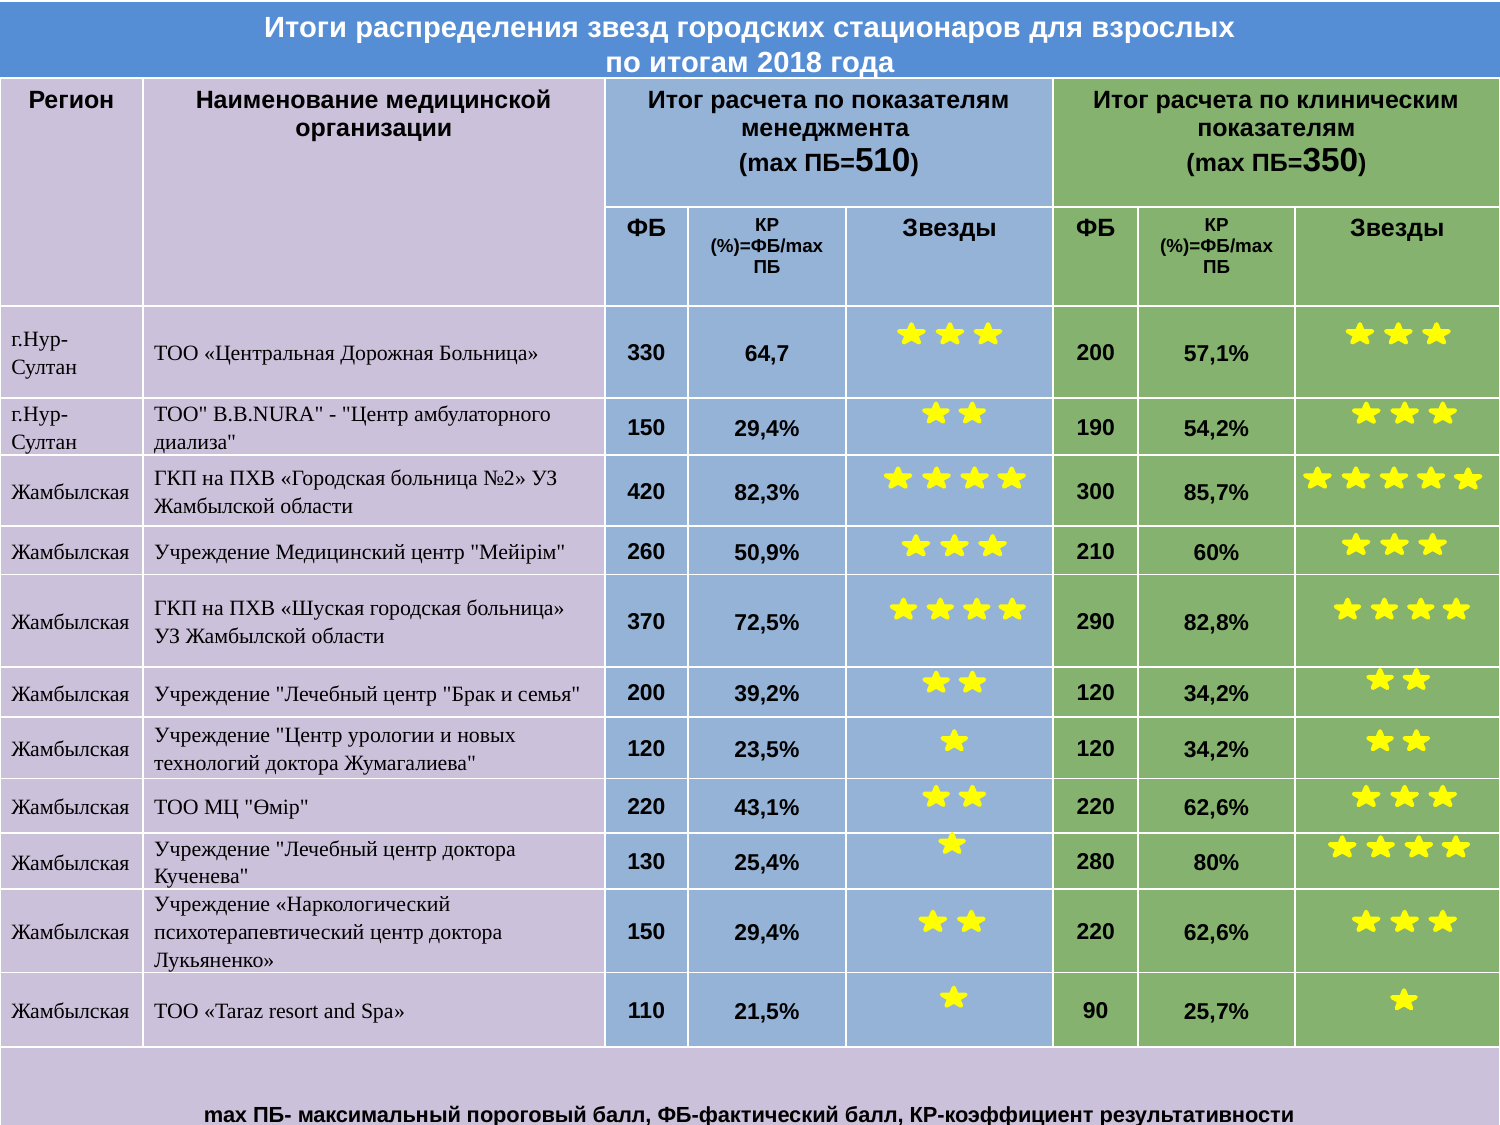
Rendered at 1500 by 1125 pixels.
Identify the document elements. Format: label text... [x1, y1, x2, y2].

table_cell Жамбылская [1, 668, 142, 716]
text_box [940, 729, 969, 752]
table_cell [1296, 399, 1499, 454]
table_cell 210 [1054, 527, 1137, 574]
table_cell [1296, 973, 1499, 1046]
table_cell Жамбылская [1, 890, 142, 972]
table_cell 80% [1139, 834, 1294, 888]
table_cell 57,1% [1139, 307, 1294, 397]
table_header Итог расчета по клиническим показателям (mах ПБ=350) [1054, 79, 1499, 206]
table_cell [847, 973, 1052, 1046]
table_cell Звезды [1296, 208, 1499, 305]
table_cell [847, 575, 1052, 666]
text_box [1353, 403, 1456, 423]
table_cell 300 [1054, 456, 1137, 525]
table_cell 200 [1054, 307, 1137, 397]
table_cell [1296, 890, 1499, 972]
table_cell 82,3% [689, 456, 845, 525]
table_cell Учреждение «Наркологический психотерапевтический центр доктора Лукьяненко» [144, 890, 604, 972]
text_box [1329, 837, 1469, 856]
table_cell 220 [1054, 779, 1137, 832]
table_cell ТОО «Taraz resort and Spa» [144, 973, 604, 1046]
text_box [891, 599, 1025, 618]
table_cell 420 [606, 456, 687, 525]
table_cell 220 [606, 779, 687, 832]
table_cell 330 [606, 307, 687, 397]
table_cell mах ПБ- максимальный пороговый балл, ФБ-фактический балл, КР-коэффициент результативности [1, 1048, 1499, 1125]
table_cell [847, 456, 1052, 525]
table_cell 34,2% [1139, 718, 1294, 778]
table_cell 82,8% [1139, 575, 1294, 666]
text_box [1335, 599, 1469, 618]
table_cell 21,5% [689, 973, 845, 1046]
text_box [1343, 534, 1446, 554]
table_cell г.Нур-Султан [1, 307, 142, 397]
text_box [1390, 988, 1418, 1011]
table_cell 85,7% [1139, 456, 1294, 525]
table_cell 120 [1054, 718, 1137, 778]
table_cell Учреждение "Центр урологии и новых технологий доктора Жумагалиева" [144, 718, 604, 778]
table_cell Жамбылская [1, 834, 142, 888]
table_cell 150 [606, 399, 687, 454]
table_cell 290 [1054, 575, 1137, 666]
table_cell Жамбылская [1, 718, 142, 778]
table_cell ФБ [1054, 208, 1137, 305]
table_cell 64,7 [689, 307, 845, 397]
table_cell 43,1% [689, 779, 845, 832]
table_cell ТОО" B.B.NURA" - "Центр амбулаторного диализа" [144, 399, 604, 454]
title Итоги распределения звезд городских стационаров для взрослых по итогам 2018 года [0, 0, 1500, 77]
table_header Итог расчета по показателям менеджмента (mах ПБ=510) [606, 79, 1052, 206]
table_cell 200 [606, 668, 687, 716]
table_cell 25,7% [1139, 973, 1294, 1046]
table_cell [847, 307, 1052, 397]
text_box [903, 535, 1006, 555]
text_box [1368, 669, 1429, 689]
table_cell 220 [1054, 890, 1137, 972]
table_cell [1296, 307, 1499, 397]
table_cell [1296, 718, 1499, 778]
table_cell Жамбылская [1, 456, 142, 525]
table_cell [1296, 668, 1499, 716]
table_header Регион [1, 79, 142, 305]
table_cell 29,4% [689, 890, 845, 972]
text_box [898, 324, 1001, 343]
table_cell 150 [606, 890, 687, 972]
table_cell [847, 779, 1052, 832]
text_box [1353, 911, 1456, 931]
table_cell Учреждение "Лечебный центр доктора Кученева" [144, 834, 604, 888]
table_cell [1296, 527, 1499, 574]
table_cell 39,2% [689, 668, 845, 716]
table_cell Учреждение "Лечебный центр "Брак и семья" [144, 668, 604, 716]
table_header Наименование медицинской организации [144, 79, 604, 305]
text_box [1353, 786, 1456, 806]
table_cell Учреждение Медицинский центр "Мейірім" [144, 527, 604, 574]
table_cell [1296, 575, 1499, 666]
text_box [938, 831, 966, 854]
table_cell 50,9% [689, 527, 845, 574]
table_cell 90 [1054, 973, 1137, 1046]
table_cell [847, 668, 1052, 716]
table_cell Жамбылская [1, 779, 142, 832]
table_cell [847, 399, 1052, 454]
table_cell 130 [606, 834, 687, 888]
table_cell [847, 834, 1052, 888]
table_cell [847, 890, 1052, 972]
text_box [924, 786, 985, 806]
table_cell ТОО «Центральная Дорожная Больница» [144, 307, 604, 397]
table_cell 120 [606, 718, 687, 778]
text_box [924, 672, 985, 691]
table_cell Жамбылская [1, 527, 142, 574]
table_cell [847, 718, 1052, 778]
table_cell ФБ [606, 208, 687, 305]
table_cell 25,4% [689, 834, 845, 888]
table_cell 62,6% [1139, 890, 1294, 972]
table_cell ГКП на ПХВ «Шуская городская больница» УЗ Жамбылской области [144, 575, 604, 666]
table_cell 60% [1139, 527, 1294, 574]
table_cell 34,2% [1139, 668, 1294, 716]
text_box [1347, 324, 1450, 343]
table_cell 62,6% [1139, 779, 1294, 832]
table_cell Жамбылская [1, 973, 142, 1046]
table_cell 72,5% [689, 575, 845, 666]
table_cell [1296, 779, 1499, 832]
table_cell 54,2% [1139, 399, 1294, 454]
table_cell 23,5% [689, 718, 845, 778]
table_cell Звезды [847, 208, 1052, 305]
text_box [924, 403, 985, 422]
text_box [885, 468, 1025, 487]
table_cell 260 [606, 527, 687, 574]
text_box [1304, 468, 1481, 488]
table_cell 280 [1054, 834, 1137, 888]
table_cell [847, 527, 1052, 574]
table_cell 190 [1054, 399, 1137, 454]
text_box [1368, 731, 1429, 750]
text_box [920, 911, 984, 931]
table_cell 29,4% [689, 399, 845, 454]
table_cell 370 [606, 575, 687, 666]
table_cell [1296, 834, 1499, 888]
table_cell 120 [1054, 668, 1137, 716]
table_cell КР (%)=ФБ/max ПБ [1139, 208, 1294, 305]
table_cell 110 [606, 973, 687, 1046]
table_cell Жамбылская [1, 575, 142, 666]
table_cell КР (%)=ФБ/max ПБ [689, 208, 845, 305]
table_cell ТОО МЦ "Өмір" [144, 779, 604, 832]
table_cell [1296, 456, 1499, 525]
text_box [939, 985, 968, 1008]
table_cell ГКП на ПХВ «Городская больница №2» УЗ Жамбылской области [144, 456, 604, 525]
table_cell г.Нур-Султан [1, 399, 142, 454]
